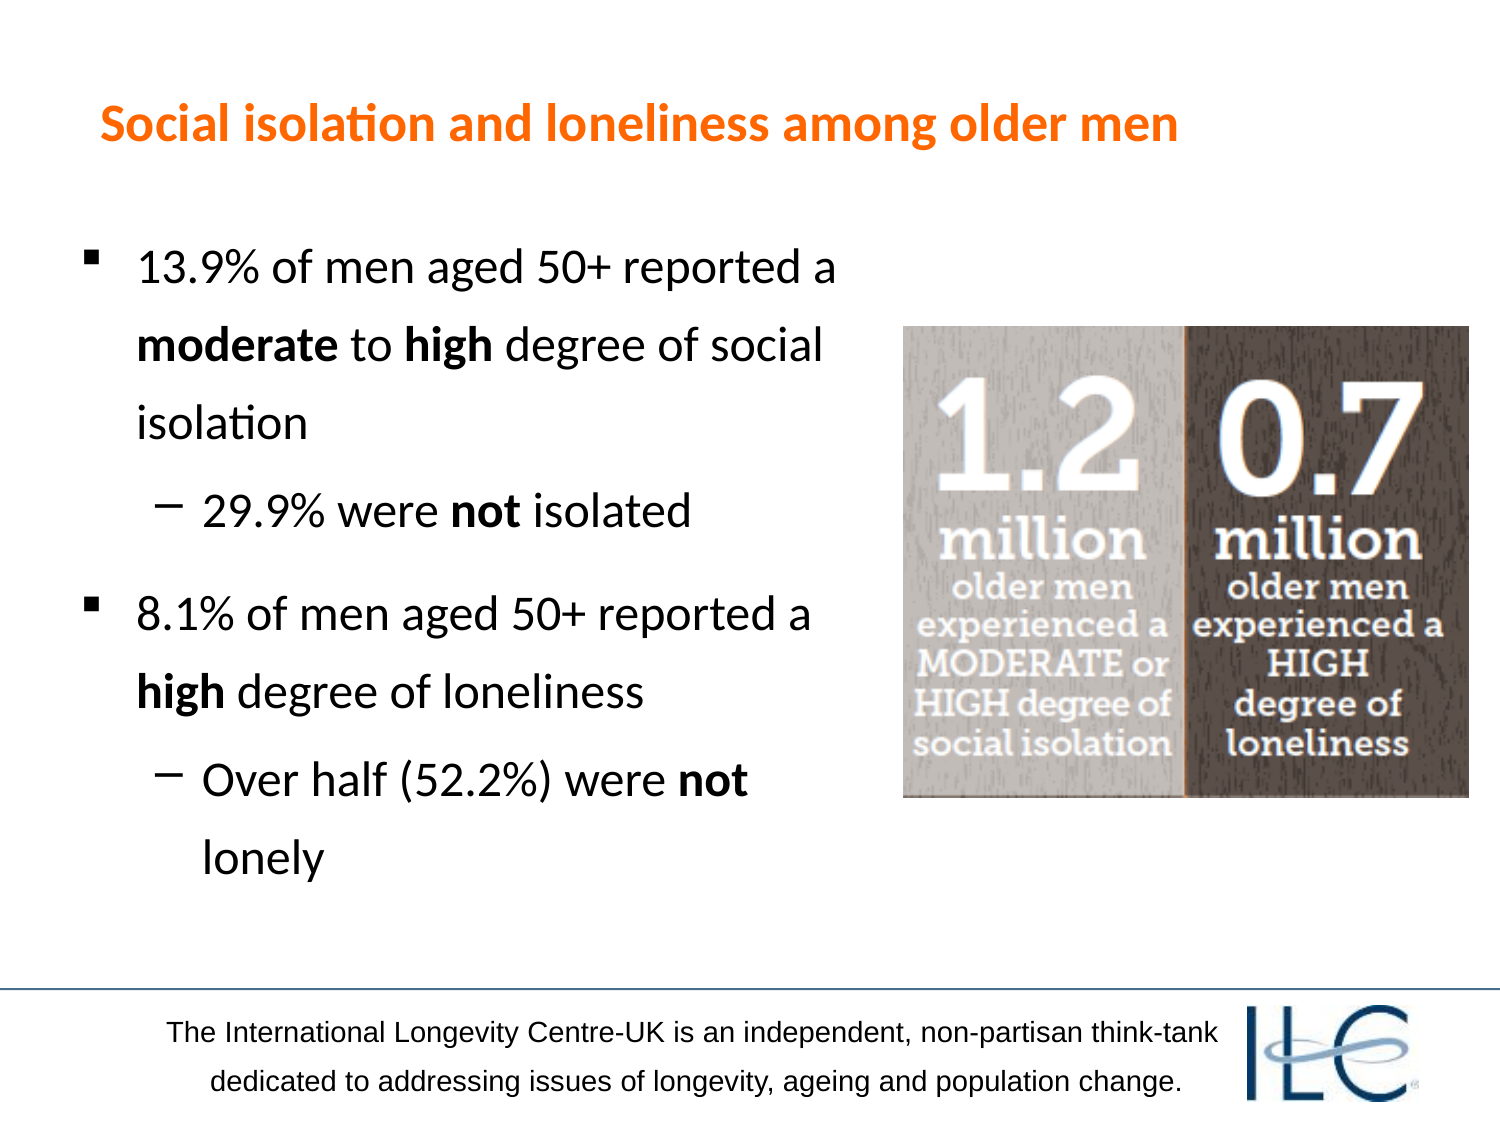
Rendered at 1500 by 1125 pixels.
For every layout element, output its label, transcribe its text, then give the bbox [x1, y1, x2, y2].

picture [1247, 1005, 1419, 1102]
title Social isolation and loneliness among older men [100, 30, 1412, 208]
picture [903, 326, 1469, 798]
list 13.9% of men aged 50+ reported a moderate to high degree of social isolation 29.9% were not isolated 8.1% of men aged 50+ reported a high degree of loneliness Over half (52.2%) were not lonely [64, 208, 892, 950]
